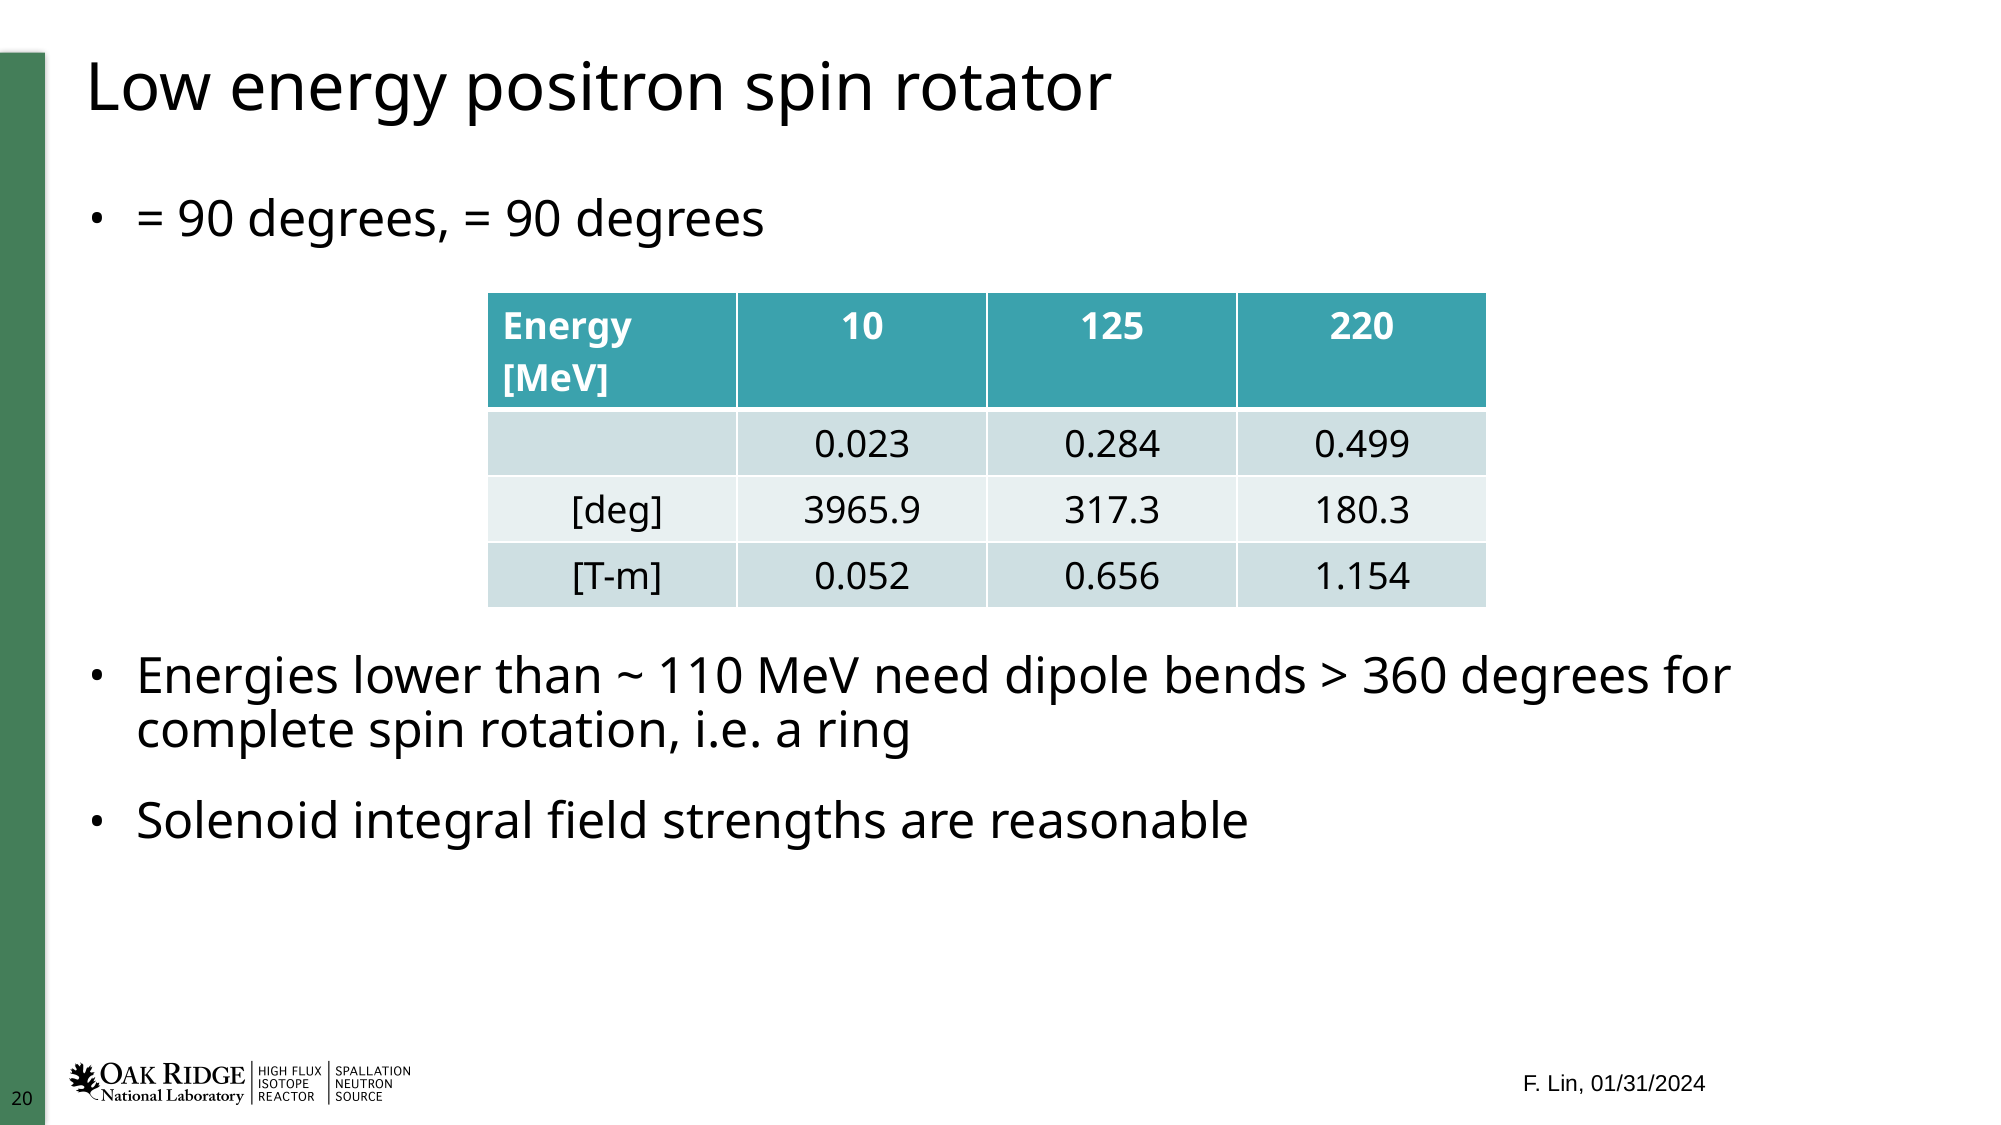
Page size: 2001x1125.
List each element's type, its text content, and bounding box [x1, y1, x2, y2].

title Low energy positron spin rotator [70, 44, 1946, 134]
picture [66, 1058, 413, 1108]
